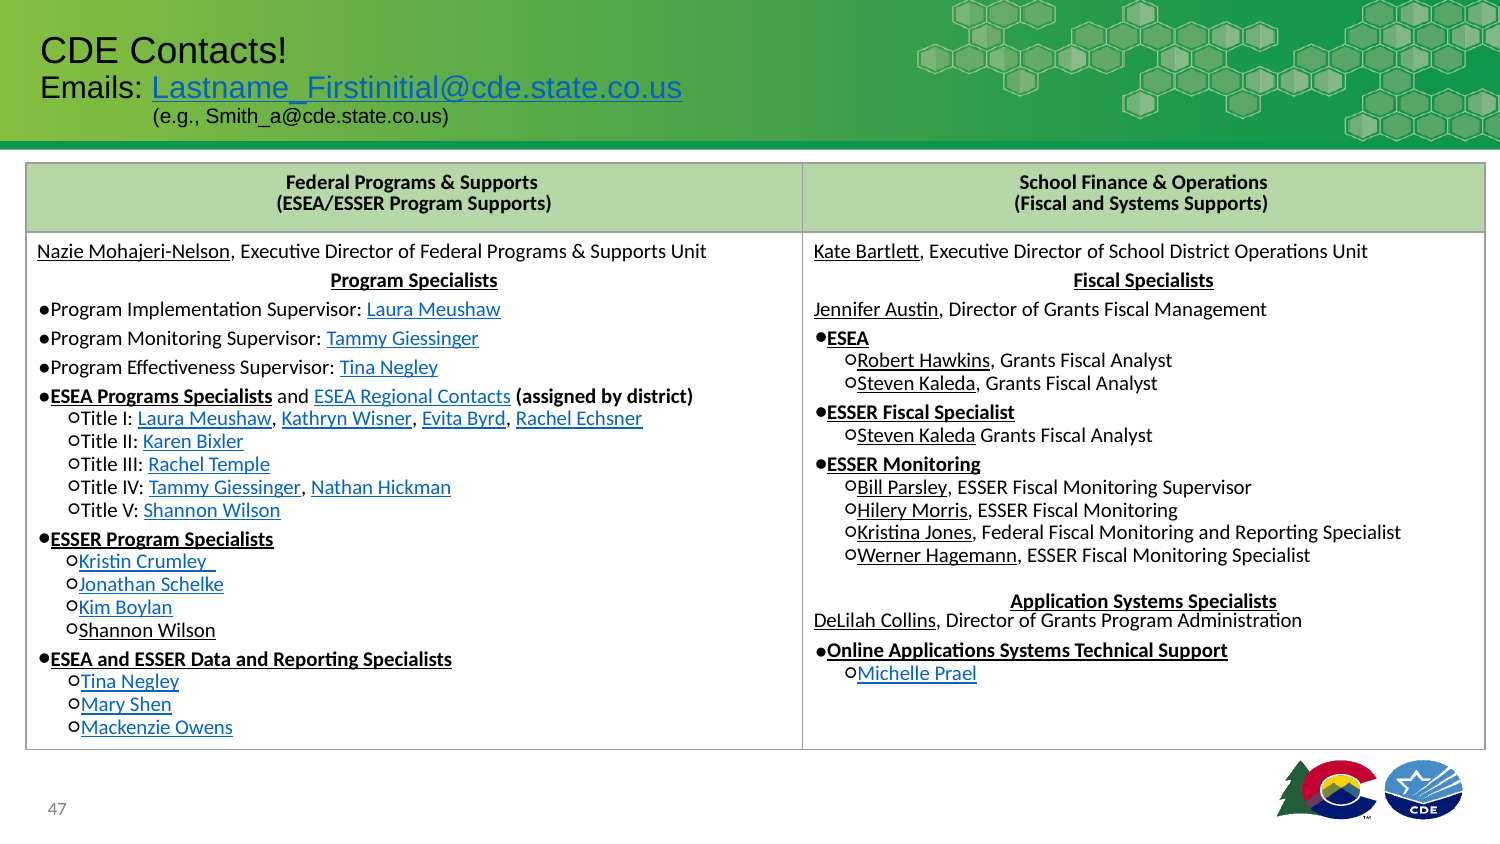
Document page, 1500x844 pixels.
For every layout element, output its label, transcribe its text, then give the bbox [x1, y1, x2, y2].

title CDE Contacts! Emails: Lastname_Firstinitial@cde.state.co.us (e.g., Smith_a@cde.state.co.us) [40, 31, 1038, 125]
table_cell Nazie Mohajeri-Nelson, Executive Director of Federal Programs & Supports Unit Program Specialists Program Implementation Supervisor: Laura Meushaw Program Monitoring Supervisor: Tammy Giessinger Program Effectiveness Supervisor: Tina Negley ESEA Programs Specialists and ESEA Regional Contacts (assigned by district) Title I: Laura Meushaw, Kathryn Wisner, Evita Byrd, Rachel Echsner Title II: Karen Bixler Title III: Rachel Temple Title IV: Tammy Giessinger, Nathan Hickman Title V: Shannon Wilson ESSER Program Specialists Kristin Crumley Jonathan Schelke Kim Boylan Shannon Wilson ESEA and ESSER Data and Reporting Specialists Tina Negley Mary Shen Mackenzie Owens [27, 233, 802, 749]
picture [1275, 759, 1463, 820]
table_cell Kate Bartlett, Executive Director of School District Operations Unit Fiscal Specialists Jennifer Austin, Director of Grants Fiscal Management ESEA Robert Hawkins, Grants Fiscal Analyst Steven Kaleda, Grants Fiscal Analyst ESSER Fiscal Specialist Steven Kaleda Grants Fiscal Analyst ESSER Monitoring Bill Parsley, ESSER Fiscal Monitoring Supervisor Hilery Morris, ESSER Fiscal Monitoring Kristina Jones, Federal Fiscal Monitoring and Reporting Specialist Werner Hagemann, ESSER Fiscal Monitoring Specialist Application Systems Specialists DeLilah Collins, Director of Grants Program Administration Online Applications Systems Technical Support Michelle Prael [803, 233, 1484, 749]
table_header Federal Programs & Supports (ESEA/ESSER Program Supports) [27, 164, 802, 231]
table_header School Finance & Operations (Fiscal and Systems Supports) [803, 164, 1484, 231]
picture [0, 0, 1500, 150]
slide_number 47 [36, 790, 375, 836]
